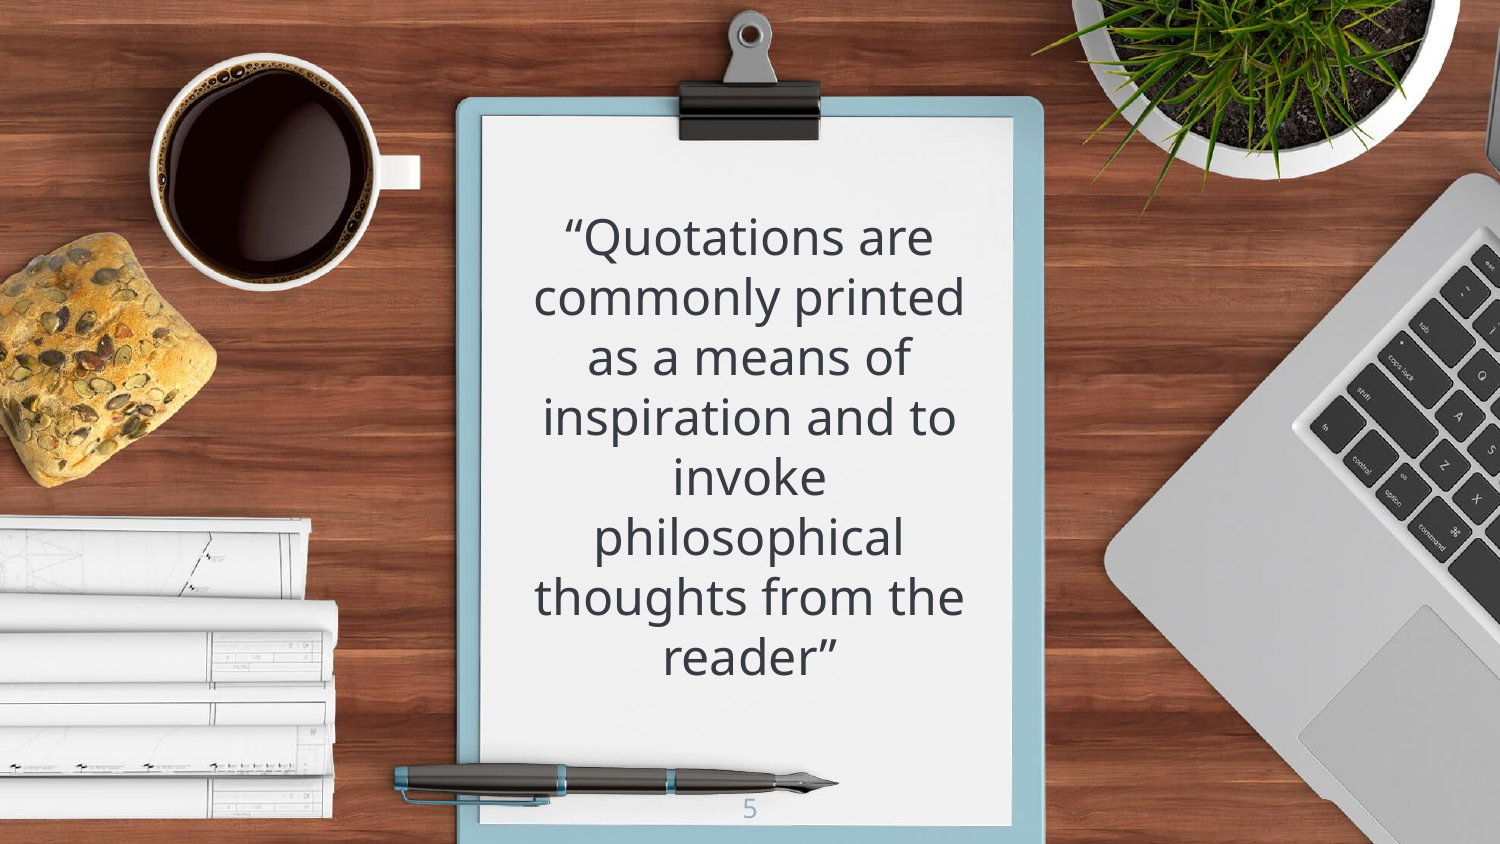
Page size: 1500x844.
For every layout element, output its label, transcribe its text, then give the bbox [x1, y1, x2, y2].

list “Quotations are commonly printed as a means of inspiration and to invoke philosophical thoughts from the reader” [514, 151, 986, 740]
slide_number 5 [705, 775, 795, 844]
picture [0, 0, 1500, 844]
